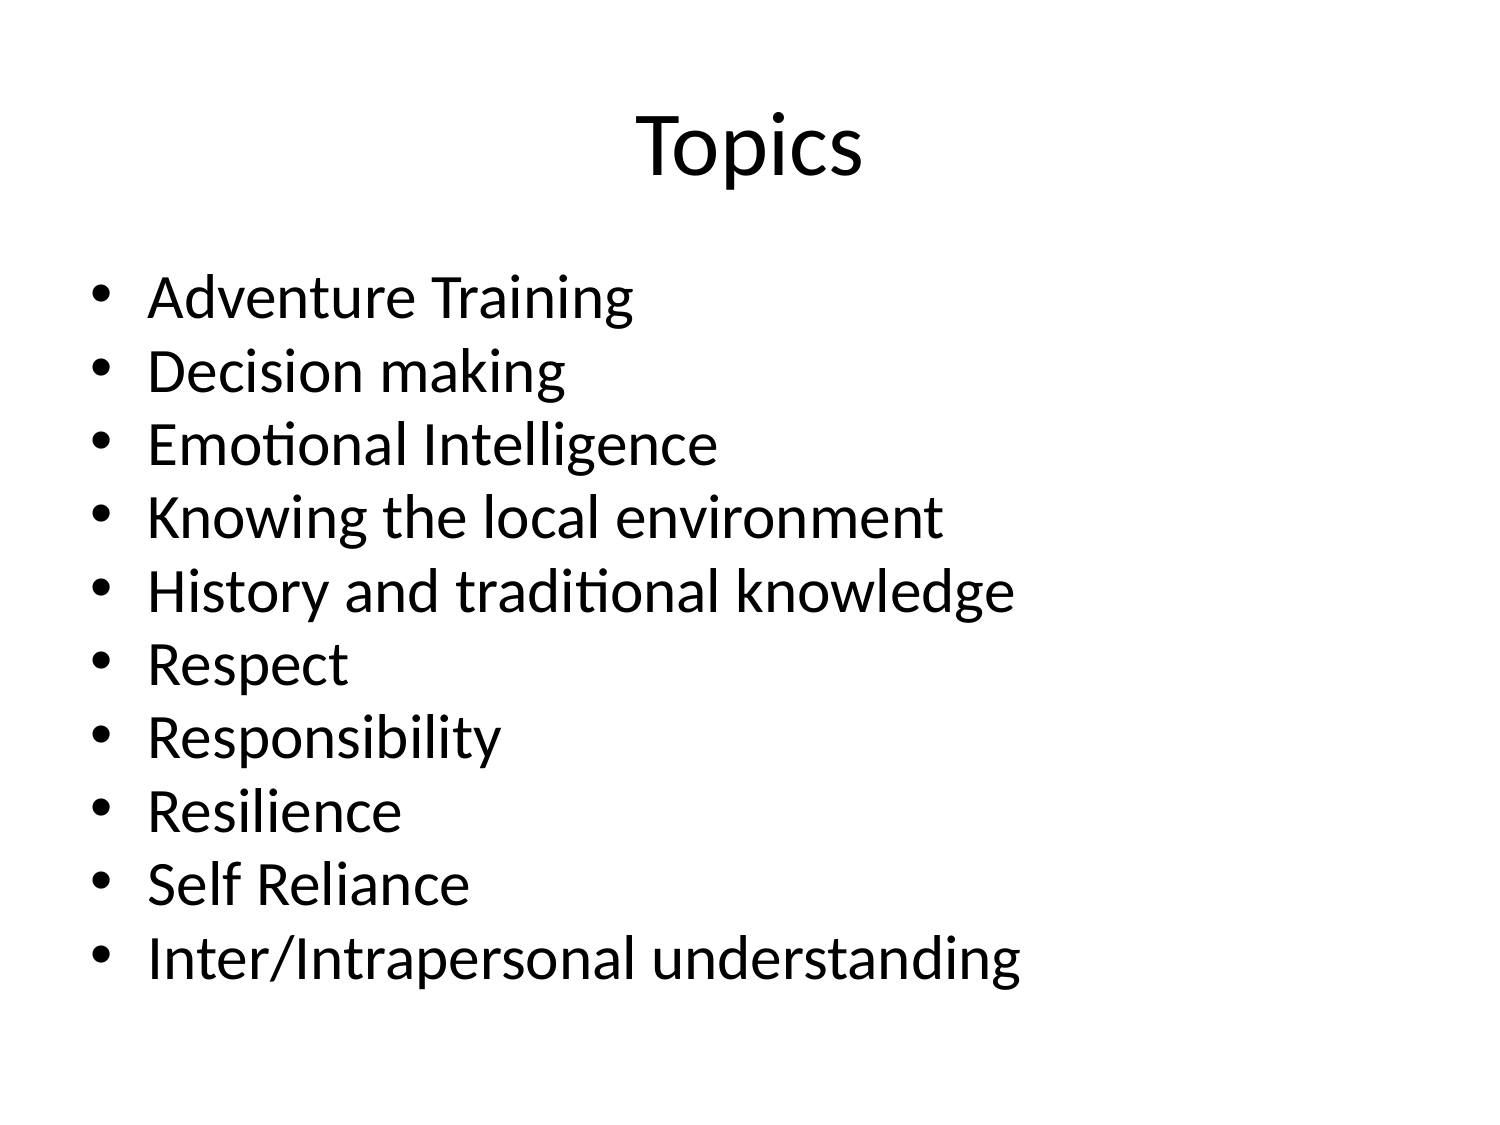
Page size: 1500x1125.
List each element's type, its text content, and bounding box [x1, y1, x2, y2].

title Topics [75, 45, 1425, 233]
list Adventure Training Decision making Emotional Intelligence Knowing the local environment History and traditional knowledge Respect Responsibility Resilience Self Reliance Inter/Intrapersonal understanding [75, 262, 1425, 1005]
